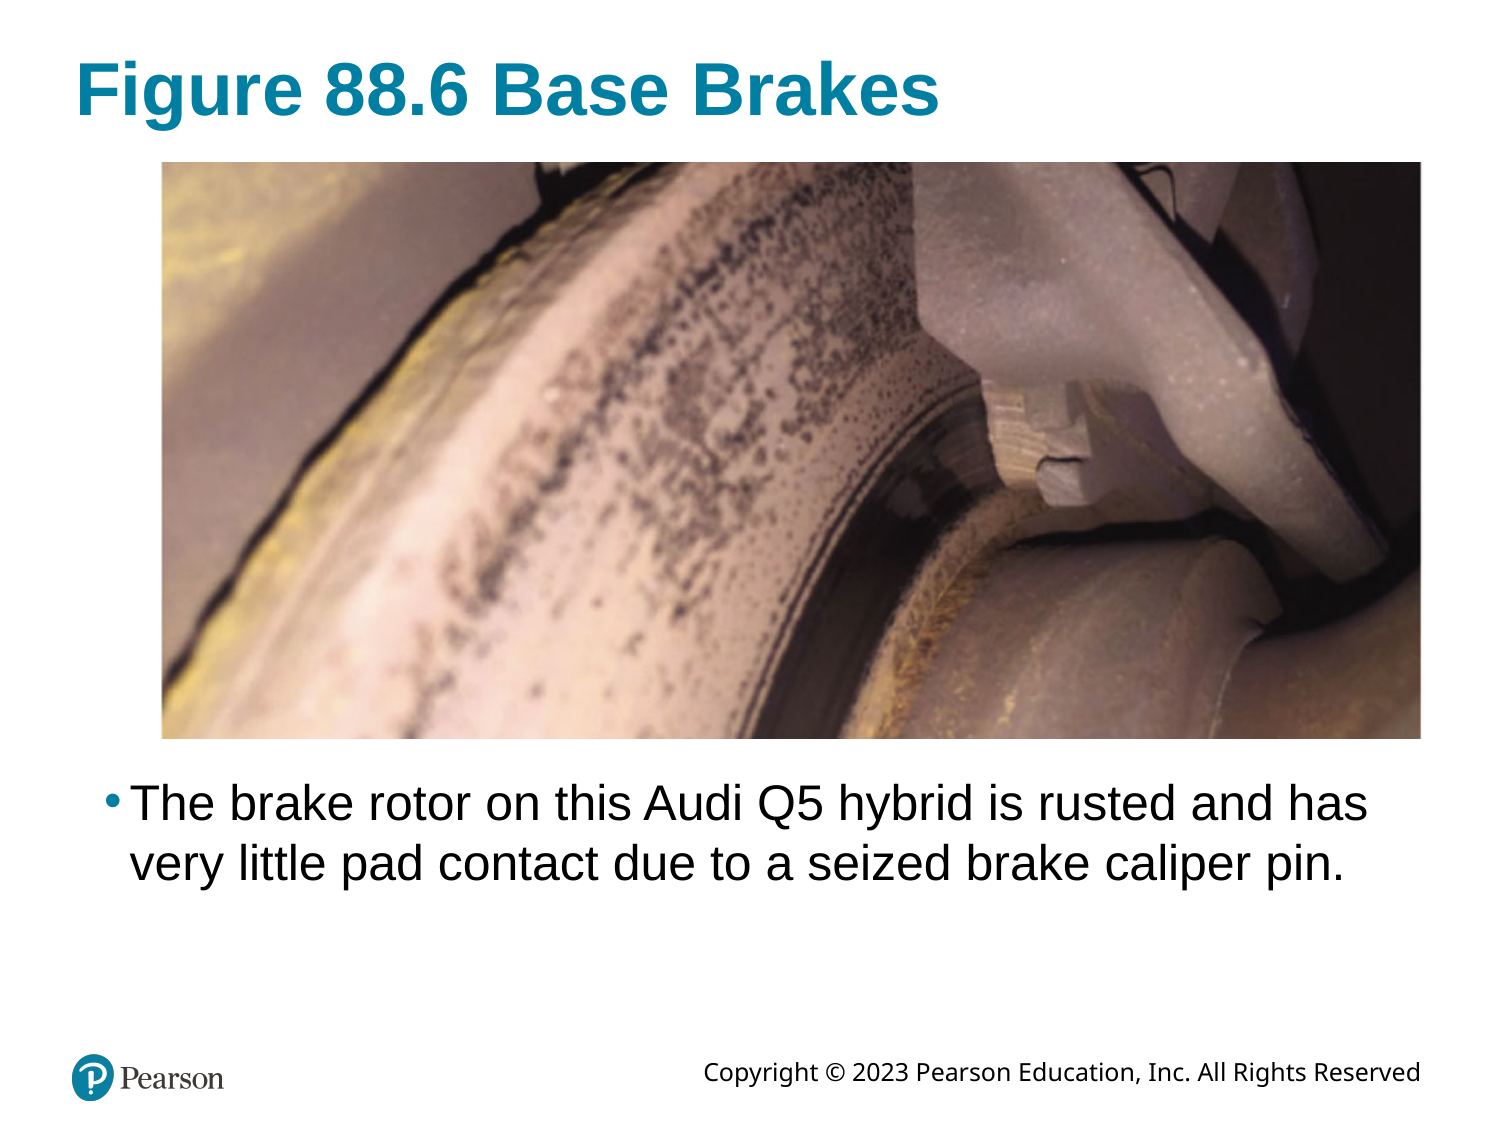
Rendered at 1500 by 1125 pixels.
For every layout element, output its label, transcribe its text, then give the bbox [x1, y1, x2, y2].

picture [80, 1065, 87, 1071]
picture [72, 1087, 83, 1101]
list The brake rotor on this Audi Q5 hybrid is rusted and has very little pad contact due to a seized brake caliper pin. [87, 508, 1438, 1125]
title Figure 88.6 Base Brakes [75, 0, 1425, 183]
picture [158, 162, 1426, 739]
picture [72, 1054, 87, 1070]
